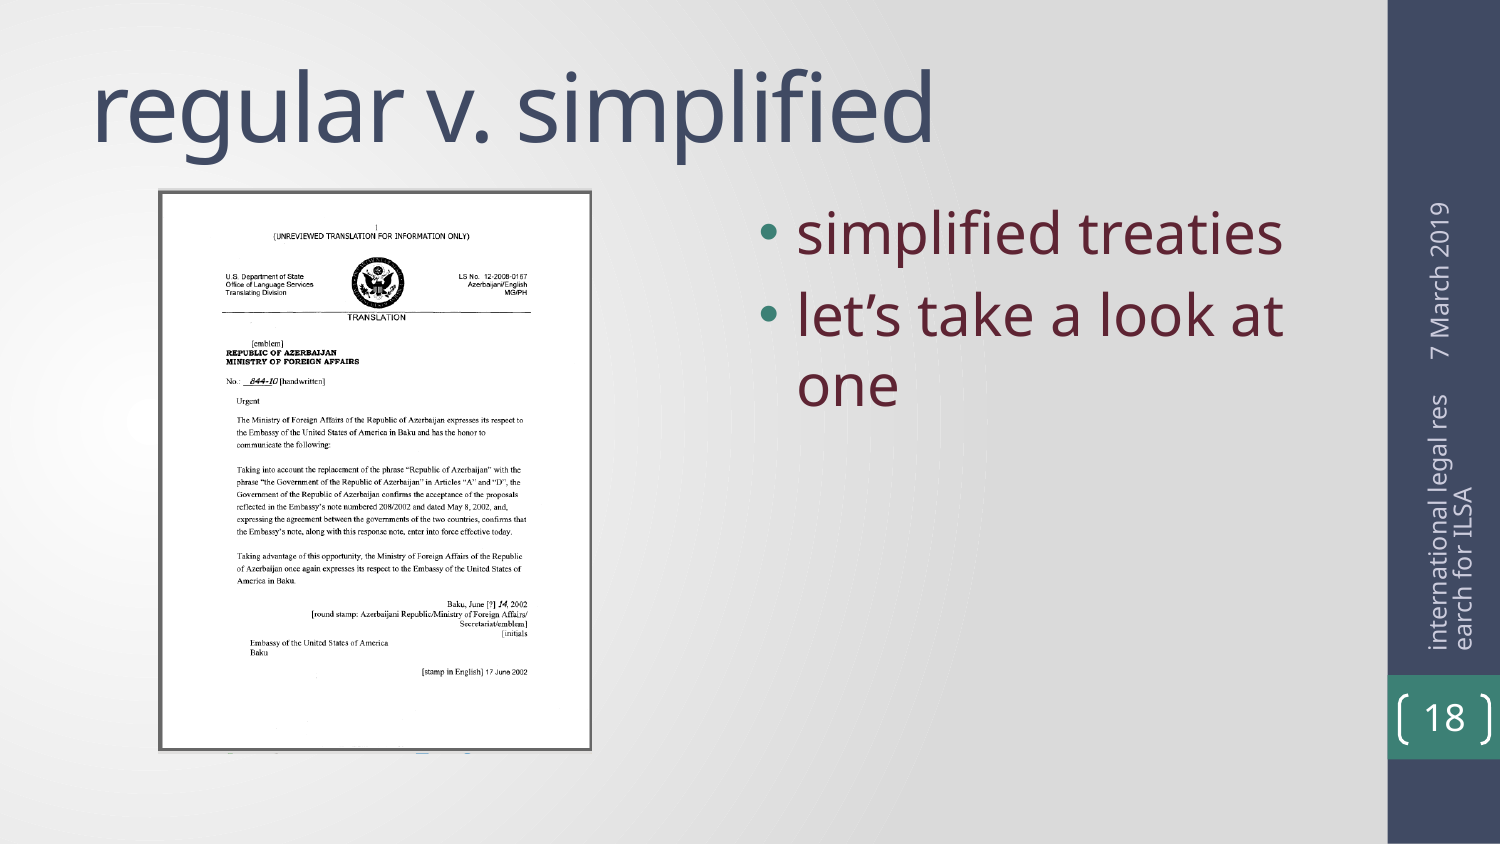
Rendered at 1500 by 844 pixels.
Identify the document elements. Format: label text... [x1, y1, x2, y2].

footer international legal research for ILSA [1408, 375, 1469, 667]
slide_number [1408, 75, 1469, 375]
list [158, 188, 592, 755]
slide_number 18 [1397, 693, 1492, 746]
title regular v. simplified [75, 33, 1325, 175]
list simplified treaties let’s take a look at one [725, 188, 1325, 754]
